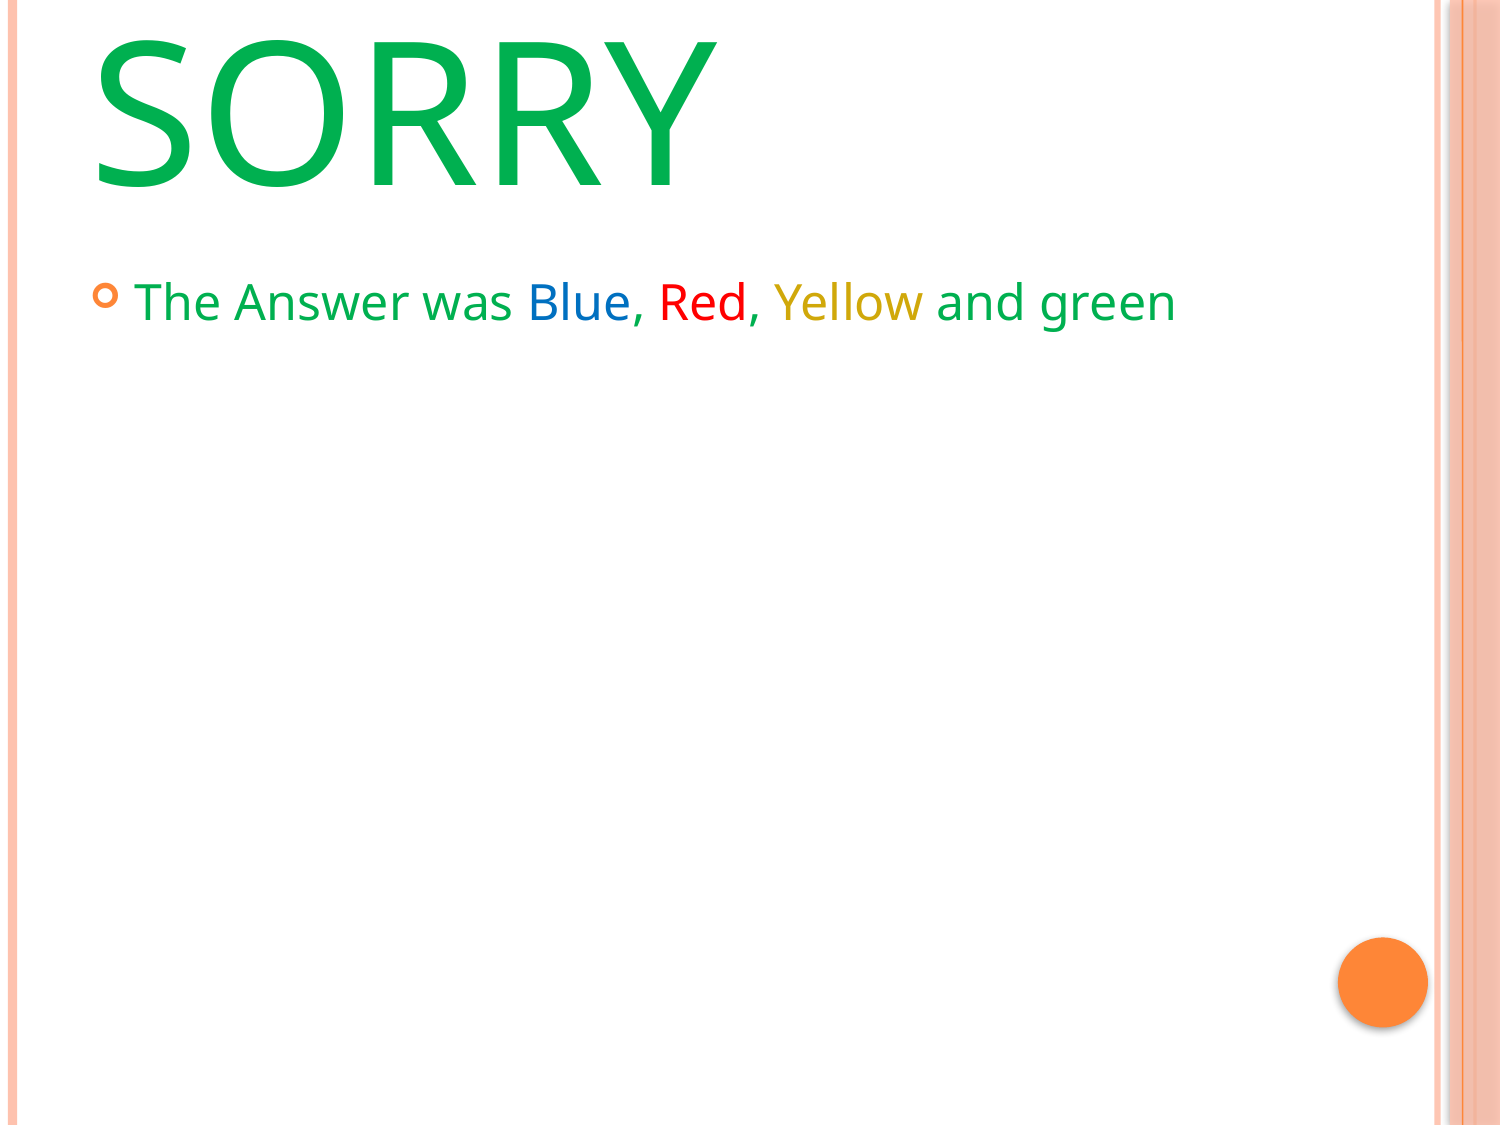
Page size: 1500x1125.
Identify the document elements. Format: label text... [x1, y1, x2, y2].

list The Answer was Blue, Red, Yellow and green [75, 262, 1300, 1062]
title SORRY [75, 45, 1300, 233]
